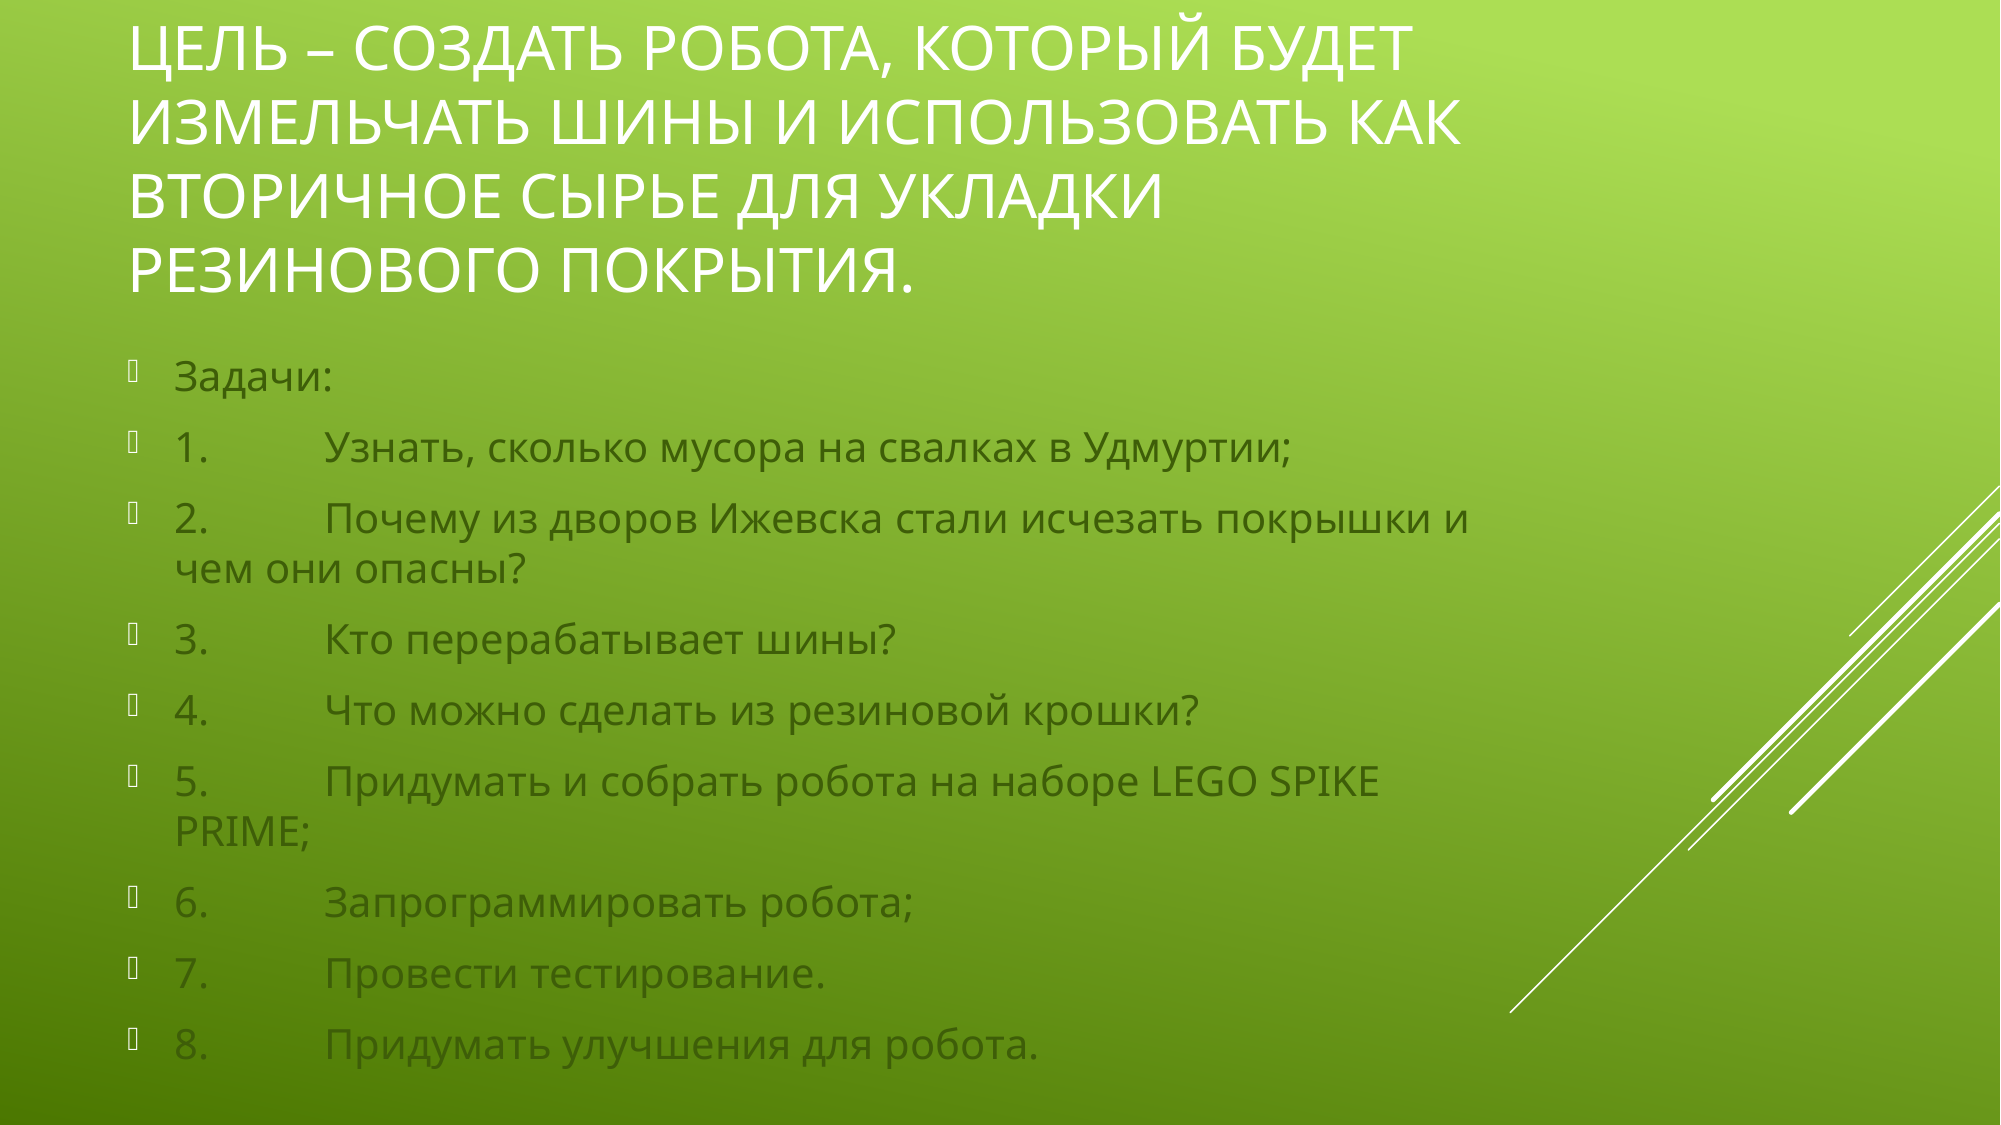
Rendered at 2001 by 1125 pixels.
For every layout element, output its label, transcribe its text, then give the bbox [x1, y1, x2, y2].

list Задачи: 1. Узнать, сколько мусора на свалках в Удмуртии; 2. Почему из дворов Ижевска стали исчезать покрышки и чем они опасны? 3. Кто перерабатывает шины? 4. Что можно сделать из резиновой крошки? 5. Придумать и собрать робота на наборе LEGO SPIKE PRIME; 6. Запрограммировать робота; 7. Провести тестирование. 8. Придумать улучшения для робота. [112, 342, 1513, 1104]
title Цель – создать робота, который будет измельчать шины и использовать как вторичное сырье для укладки резинового покрытия. [112, 0, 1513, 342]
